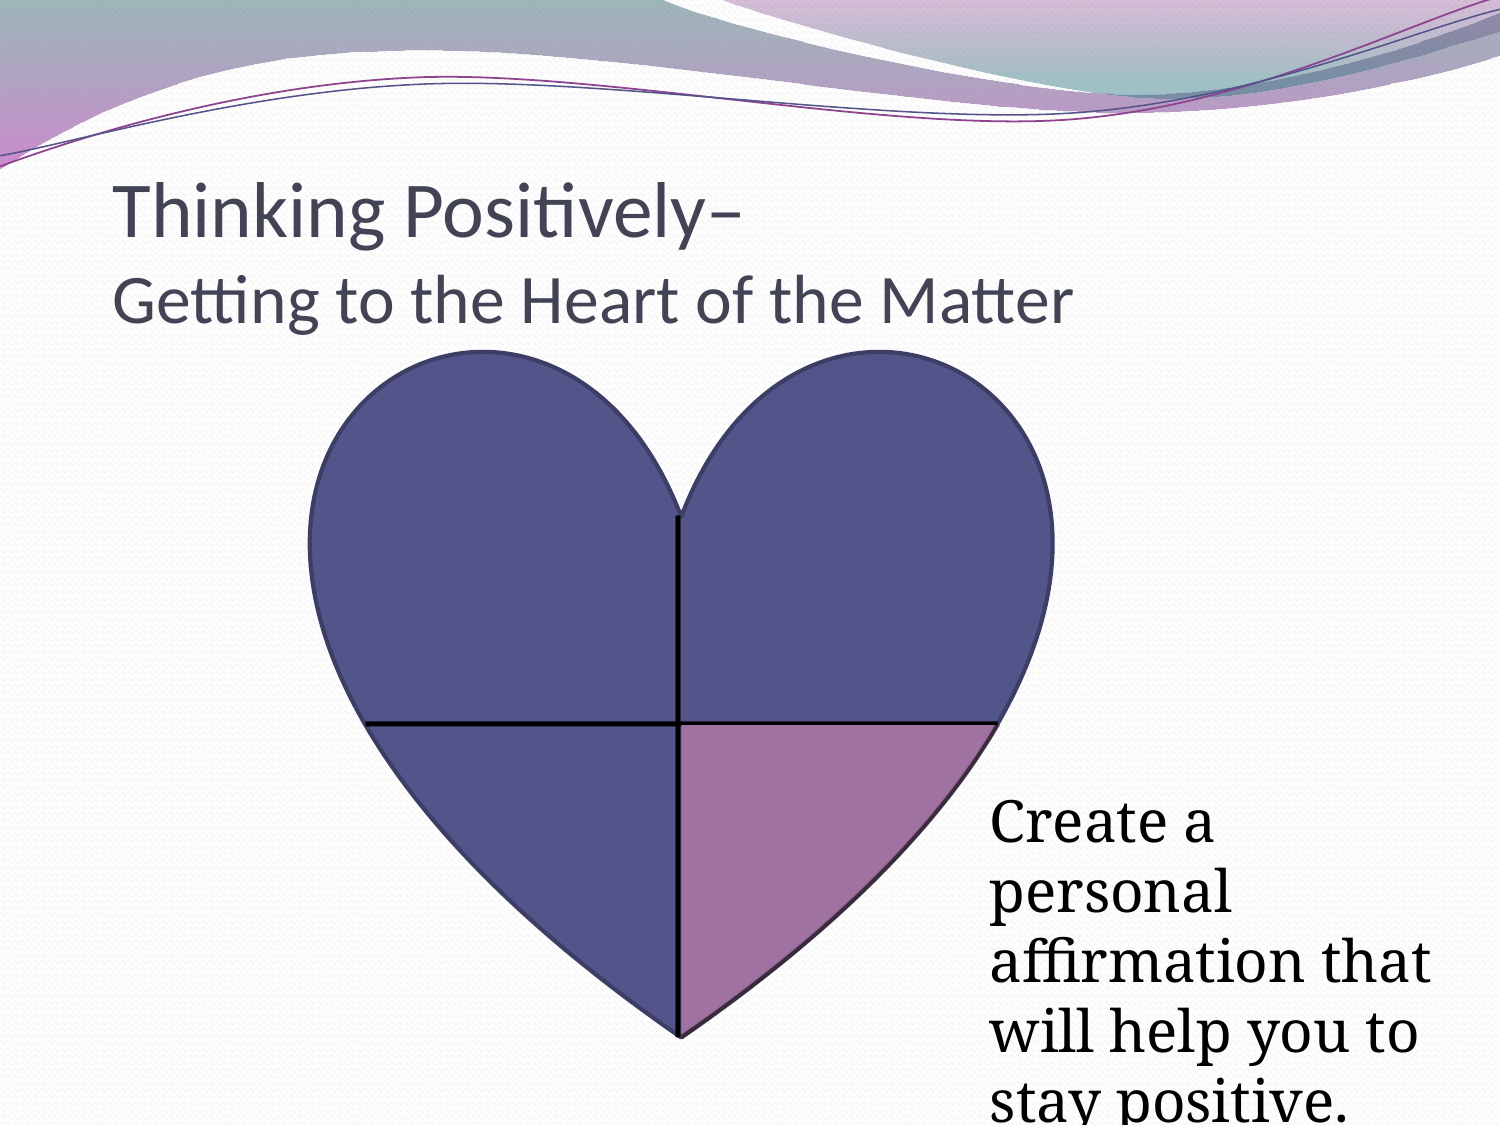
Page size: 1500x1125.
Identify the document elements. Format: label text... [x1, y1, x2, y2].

title Thinking Positively– Getting to the Heart of the Matter [112, 149, 1475, 338]
picture [364, 515, 1056, 1040]
text_box [307, 349, 1055, 719]
text_box Create a personal affirmation that will help you to stay positive. [975, 777, 1475, 1125]
